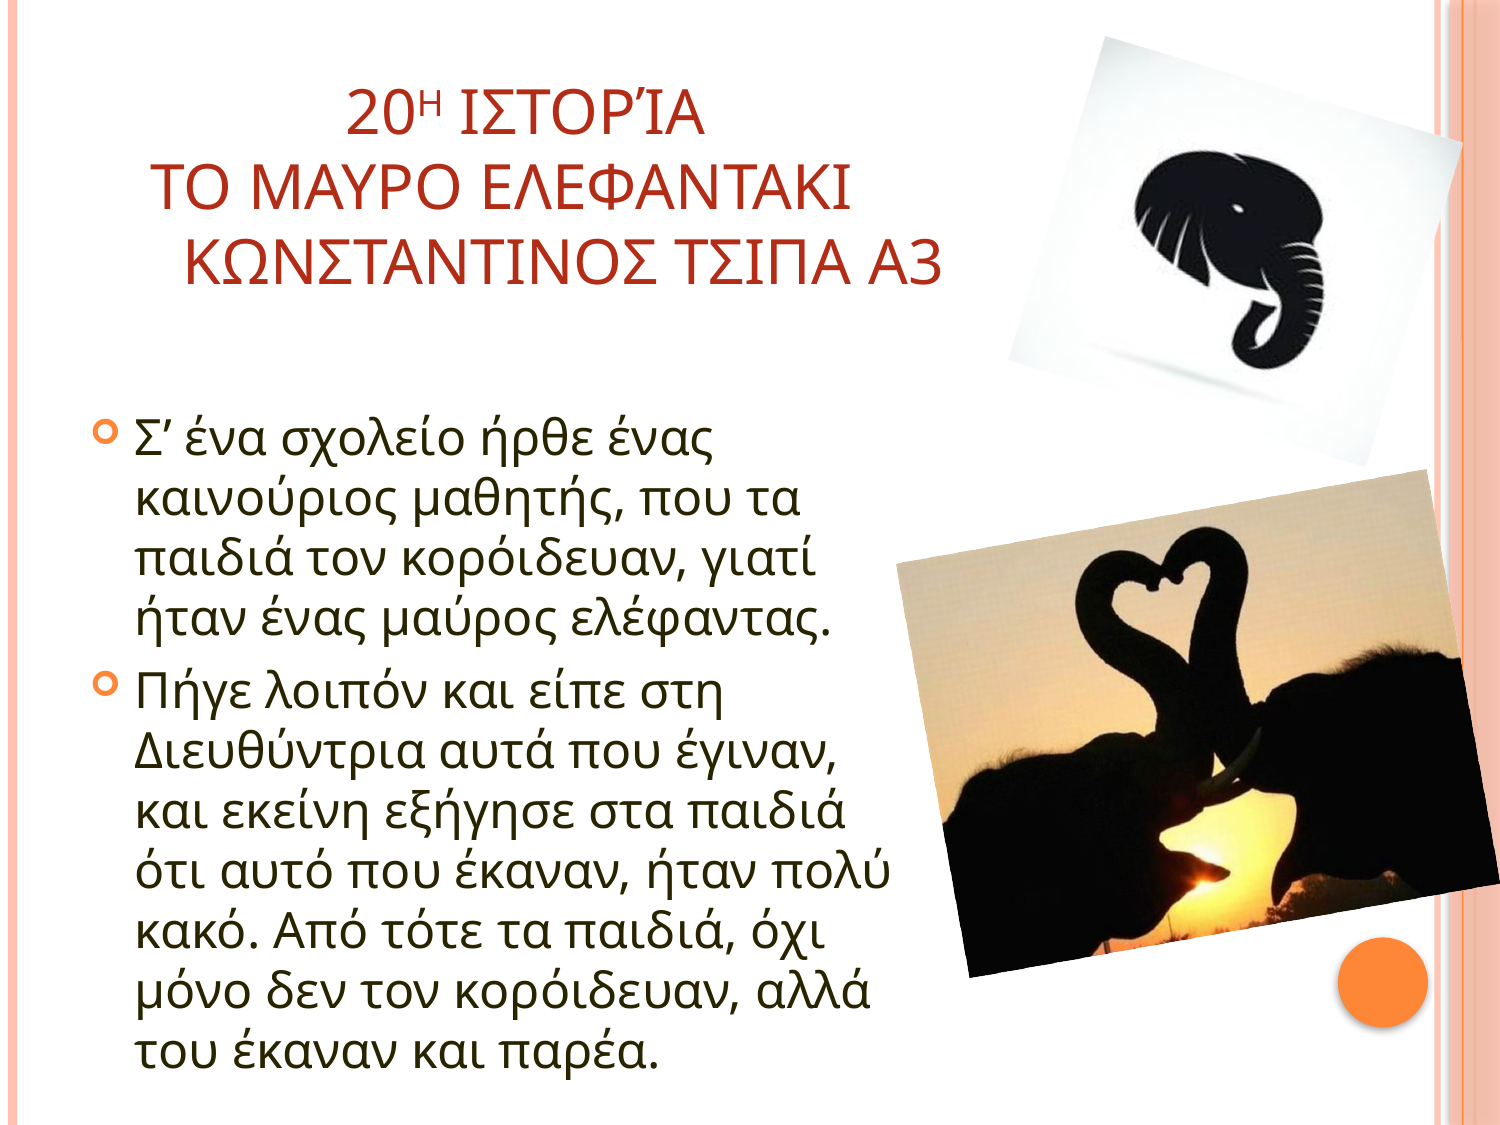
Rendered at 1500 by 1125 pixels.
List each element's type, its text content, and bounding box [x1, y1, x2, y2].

list Σ’ ένα σχολείο ήρθε ένας καινούριος μαθητής, που τα παιδιά τον κορόιδευαν, γιατί ήταν ένας μαύρος ελέφαντας. Πήγε λοιπόν και είπε στη Διευθύντρια αυτά που έγιναν, και εκείνη εξήγησε στα παιδιά ότι αυτό που έκαναν, ήταν πολύ κακό. Από τότε τα παιδιά, όχι μόνο δεν τον κορόιδευαν, αλλά του έκαναν και παρέα. [75, 398, 914, 1125]
picture [1009, 37, 1462, 466]
title 20η Ιστορία ΤΟ ΜΑΥΡΟ ΕΛΕΦΑΝΤΑΚΙ ΚΩΝΣΤΑΝΤΙΝΟΣ ΤΣΙΠΑ A3 [0, 0, 1184, 305]
picture [897, 470, 1500, 978]
